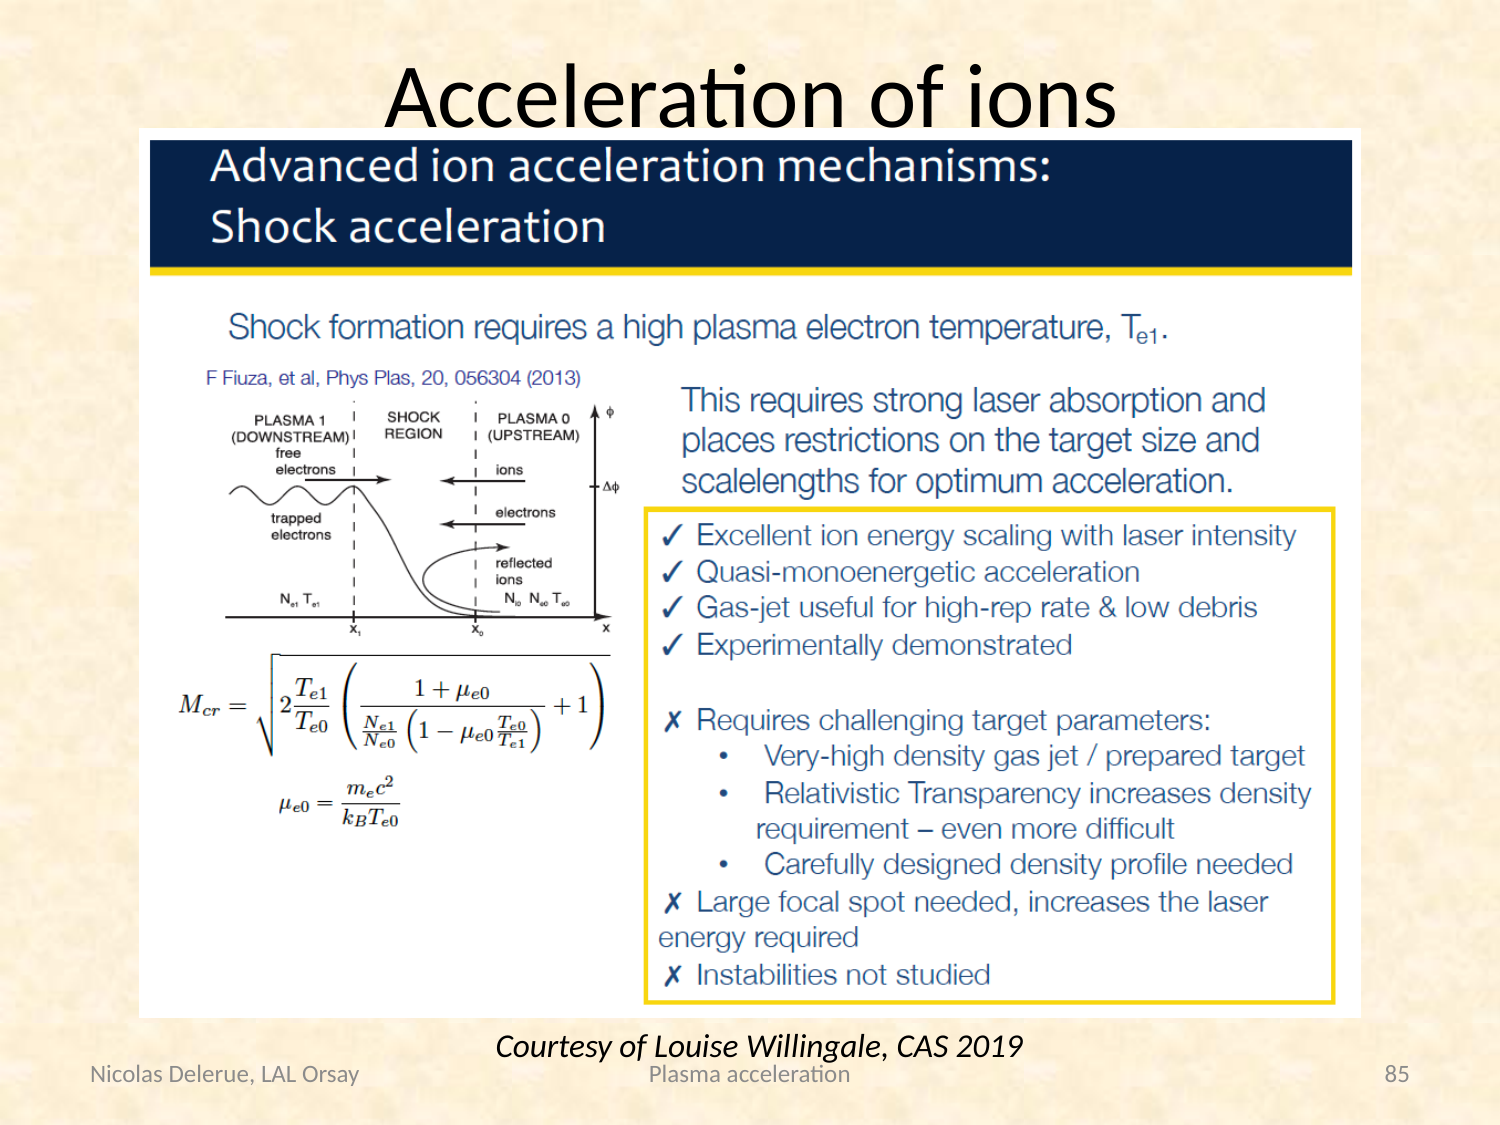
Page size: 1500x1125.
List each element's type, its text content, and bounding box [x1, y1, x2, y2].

slide_number Nicolas Delerue, LAL Orsay [75, 1042, 425, 1103]
footer Plasma acceleration [512, 1072, 988, 1103]
picture [0, 0, 1500, 1125]
title Acceleration of ions [77, 0, 1428, 185]
slide_number 85 [1074, 1042, 1425, 1103]
text_box Courtesy of Louise Willingale, CAS 2019 [480, 1027, 1115, 1072]
